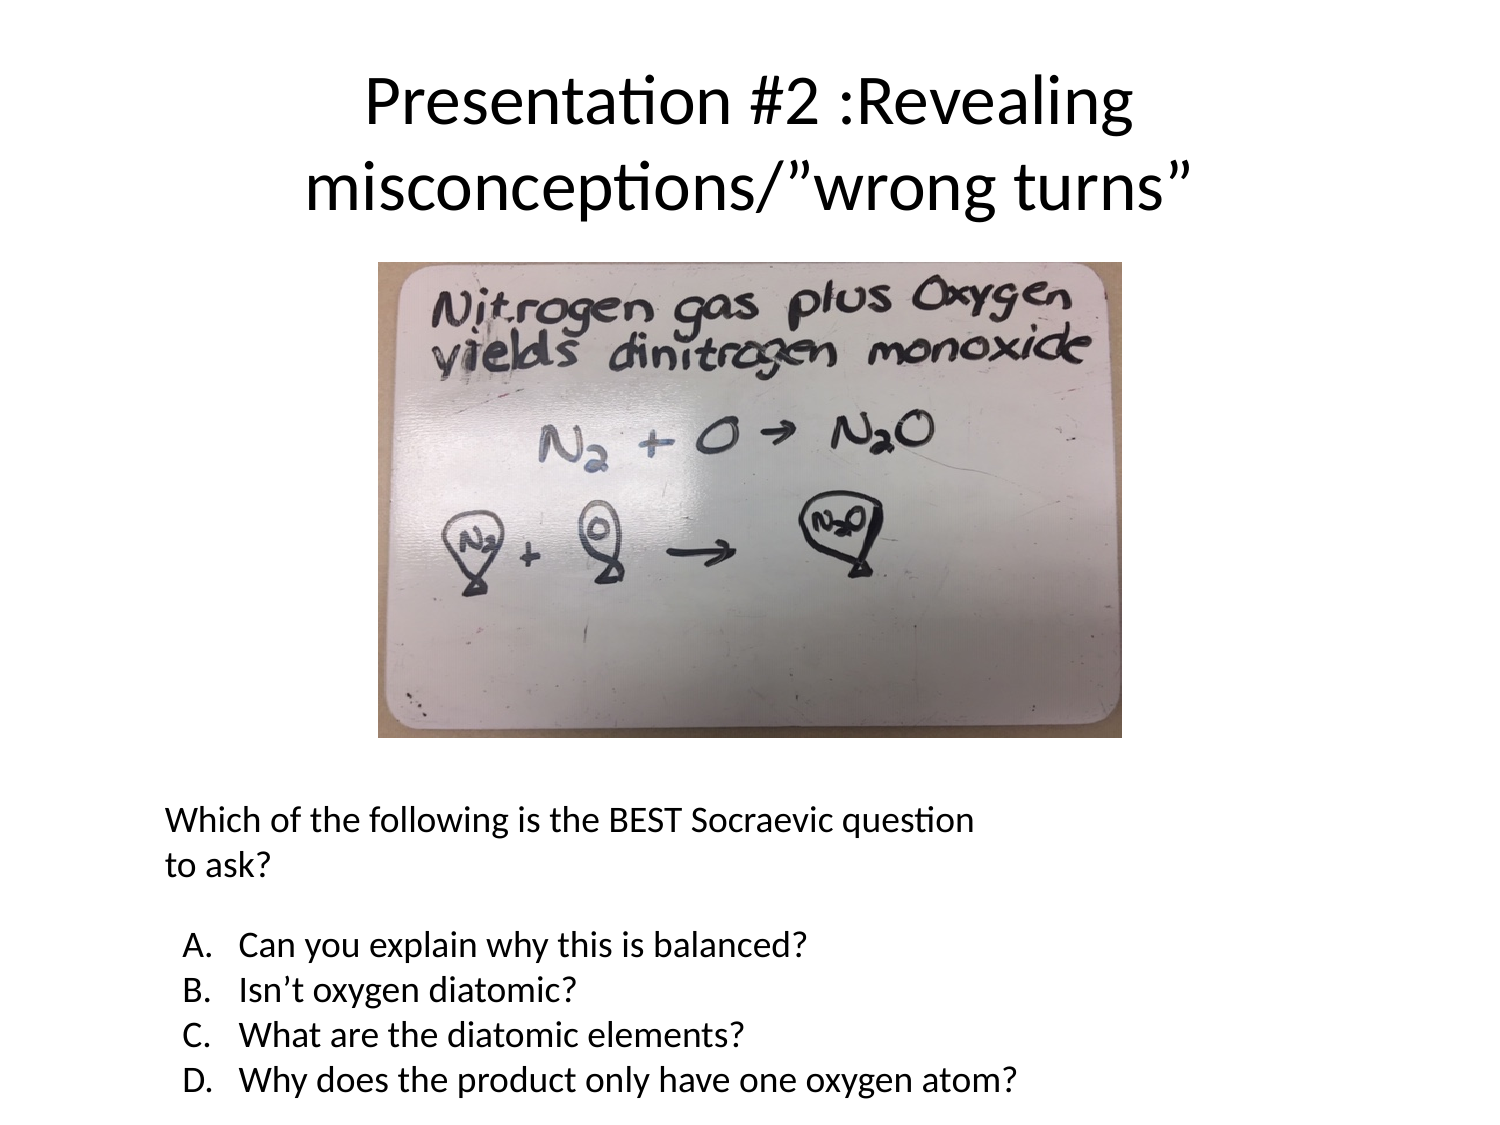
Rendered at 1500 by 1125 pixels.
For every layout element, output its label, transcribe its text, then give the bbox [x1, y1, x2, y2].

text_box Which of the following is the BEST Socraevic question to ask? [150, 787, 1013, 893]
title Presentation #2 :Revealing misconceptions/”wrong turns” [75, 45, 1425, 233]
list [378, 262, 1122, 738]
text_box Can you explain why this is balanced? Isn’t oxygen diatomic? What are the diatomic elements? Why does the product only have one oxygen atom? [167, 912, 1035, 1125]
